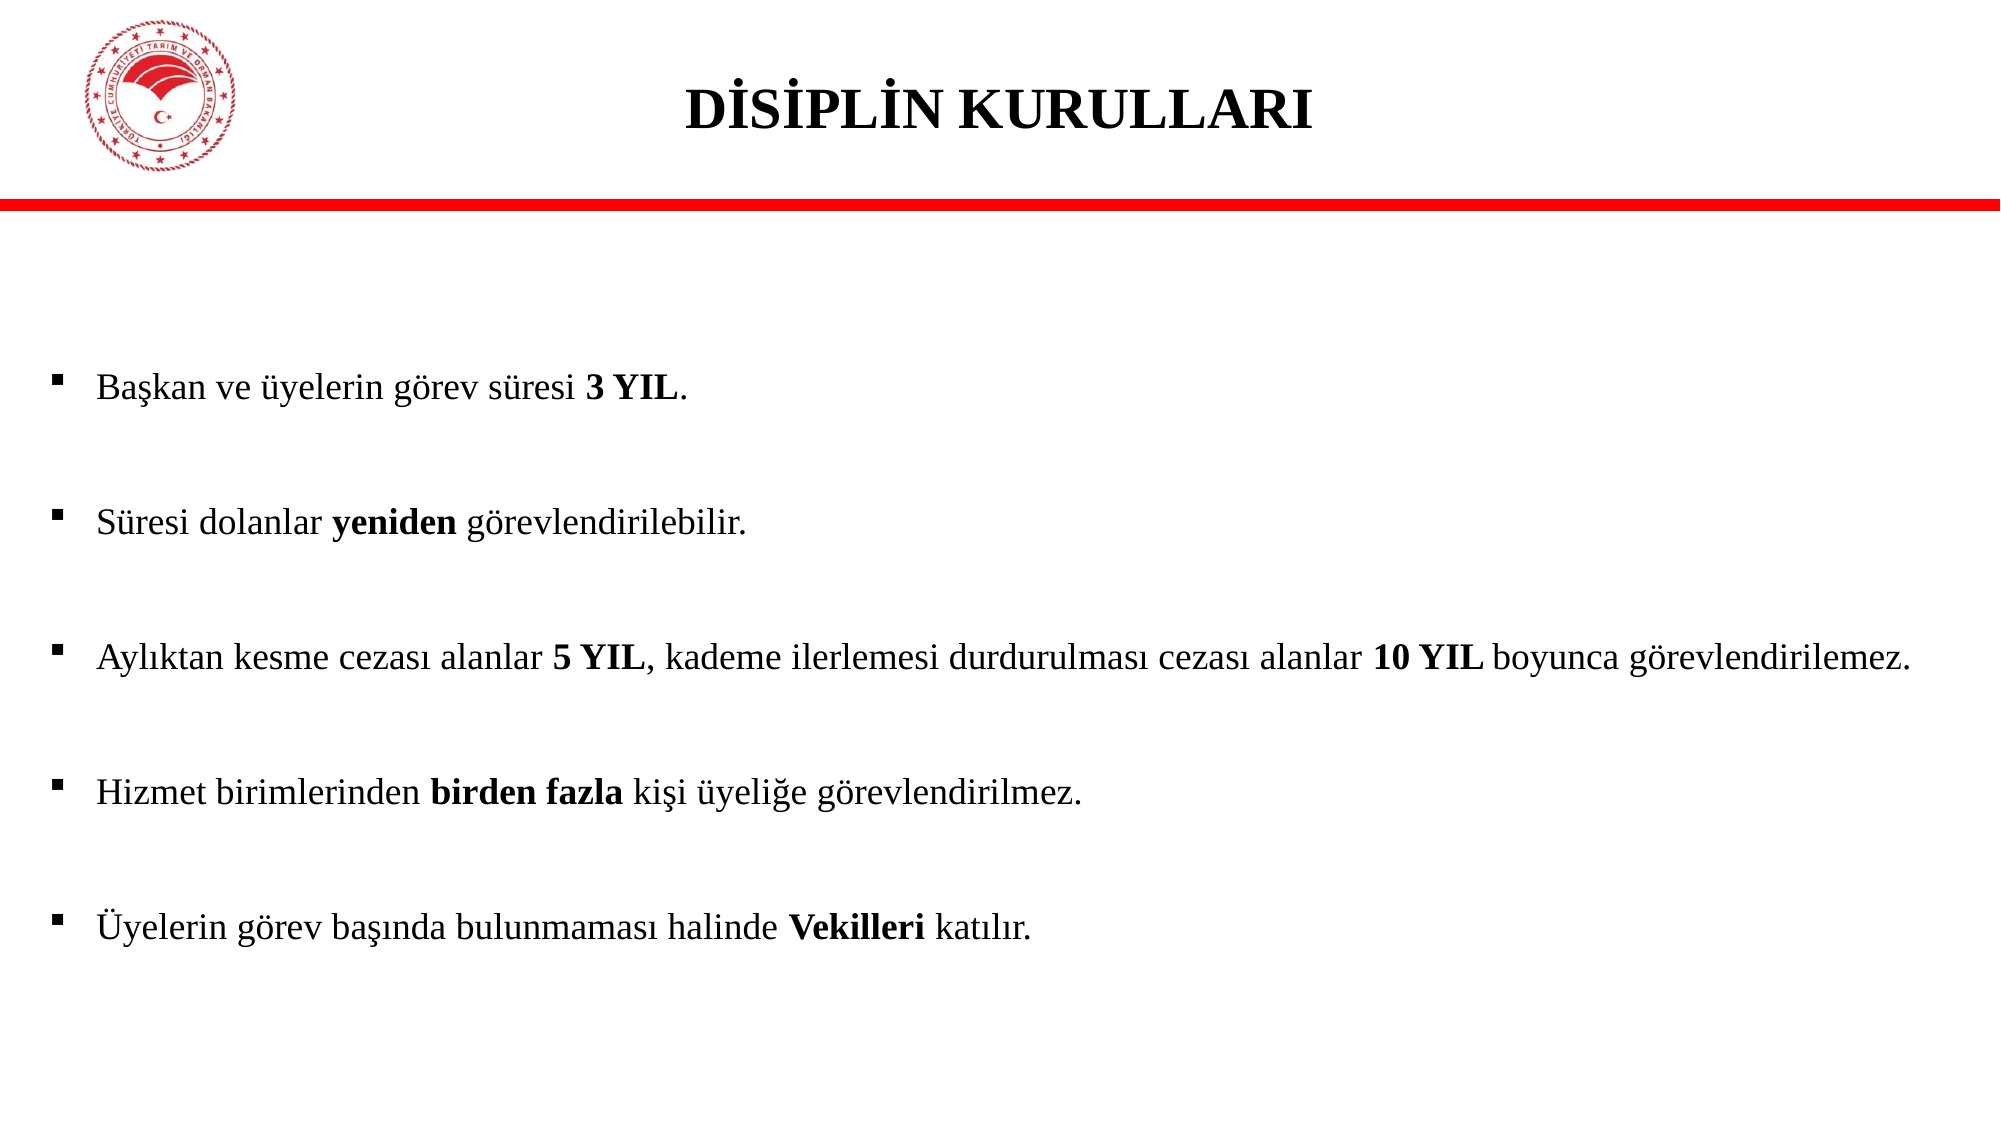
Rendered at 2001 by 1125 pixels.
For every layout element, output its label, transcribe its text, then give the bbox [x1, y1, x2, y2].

text_box Başkan ve üyelerin görev süresi 3 YIL. Süresi dolanlar yeniden görevlendirilebilir. Aylıktan kesme cezası alanlar 5 YIL, kademe ilerlemesi durdurulması cezası alanlar 10 YIL boyunca görevlendirilemez. Hizmet birimlerinden birden fazla kişi üyeliğe görevlendirilmez. Üyelerin görev başında bulunmaması halinde Vekilleri katılır. [34, 332, 1985, 955]
title DİSİPLİN KURULLARI [0, 0, 2000, 220]
